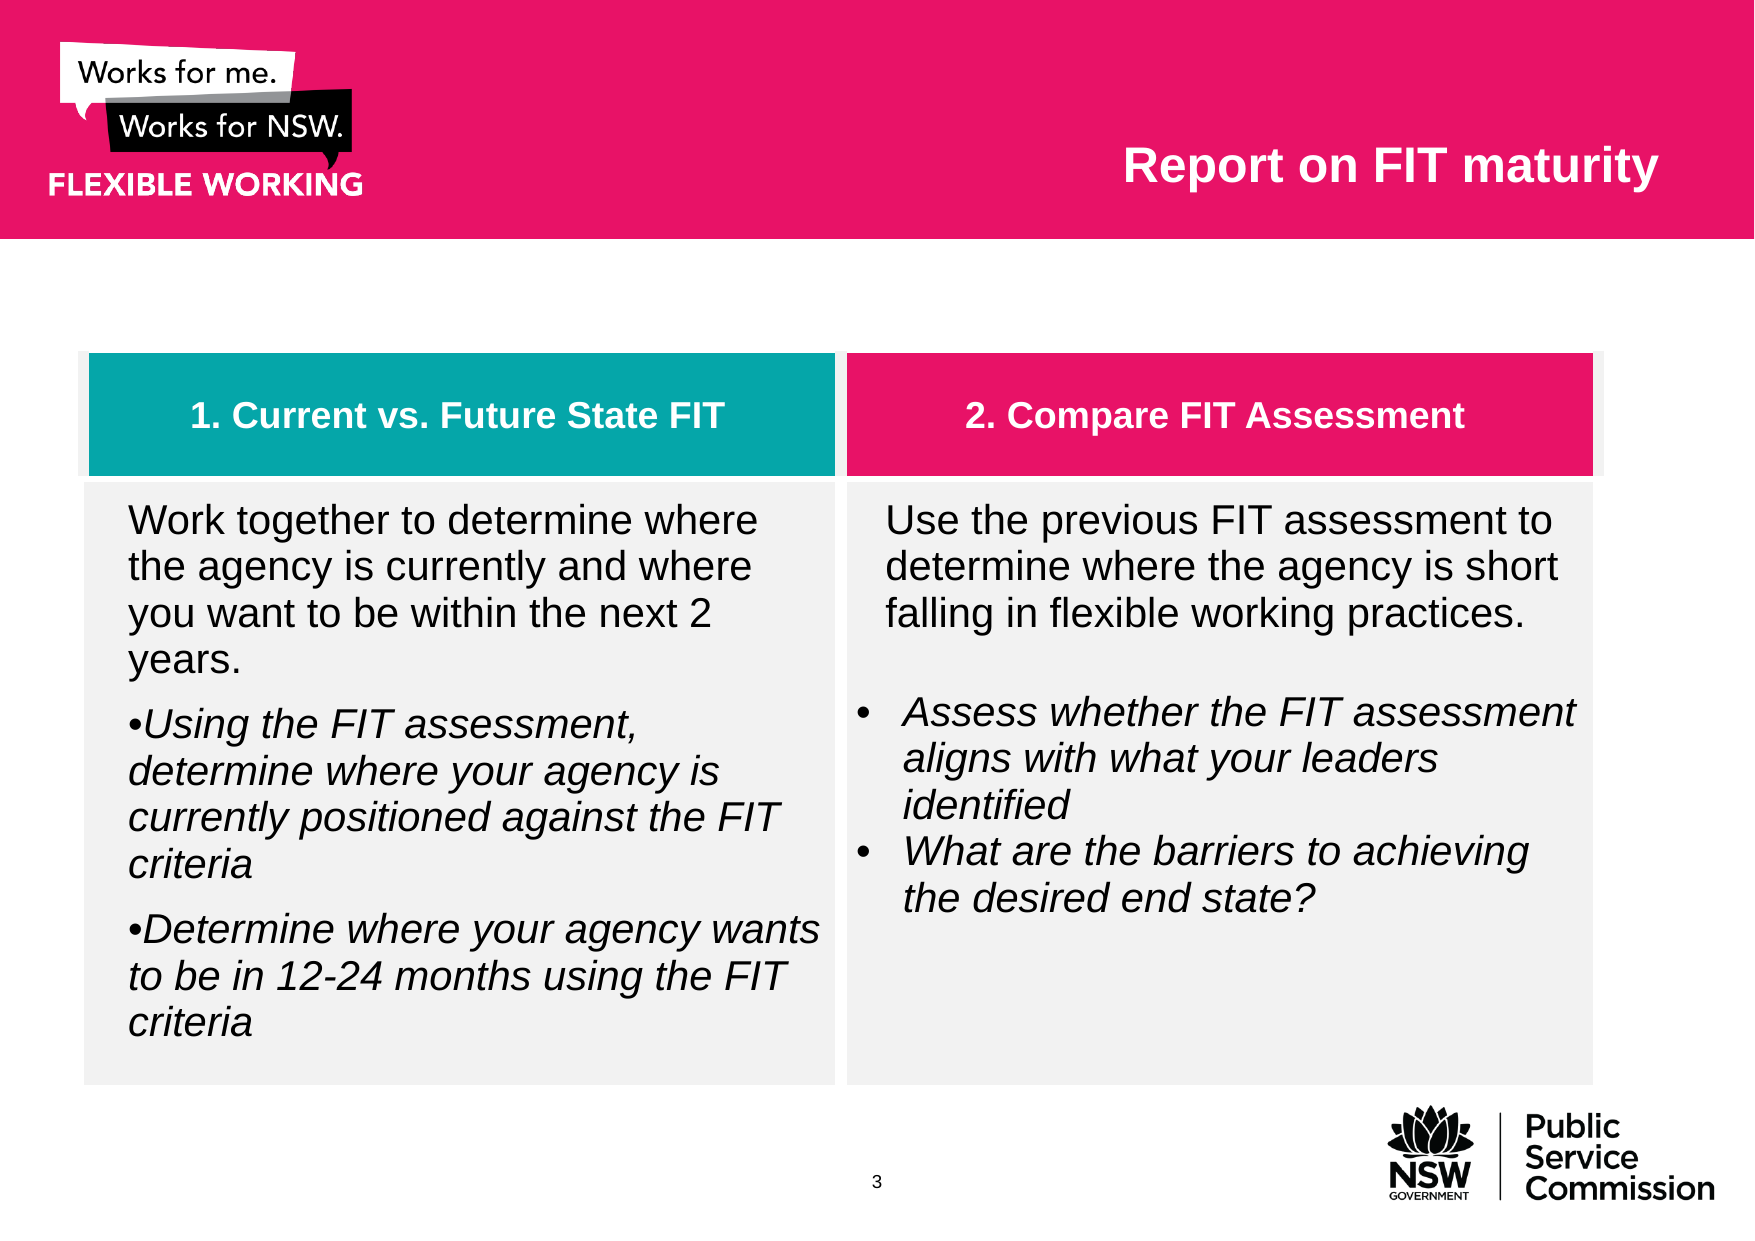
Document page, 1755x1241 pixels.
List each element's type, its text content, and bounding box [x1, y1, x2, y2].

table_cell Use the previous FIT assessment to determine where the agency is short falling in flexible working practices. Assess whether the FIT assessment aligns with what your leaders identified What are the barriers to achieving the desired end state? [847, 482, 1593, 1085]
table_cell Work together to determine where the agency is currently and where you want to be within the next 2 years. Using the FIT assessment, determine where your agency is currently positioned against the FIT criteria Determine where your agency wants to be in 12-24 months using the FIT criteria [84, 482, 835, 1085]
table_header 2. Compare FIT Assessment [847, 353, 1593, 476]
title Report on FIT maturity [785, 147, 1660, 195]
table_header 1. Current vs. Future State FIT [89, 353, 835, 476]
picture [1361, 1080, 1742, 1225]
picture [0, 0, 1755, 239]
